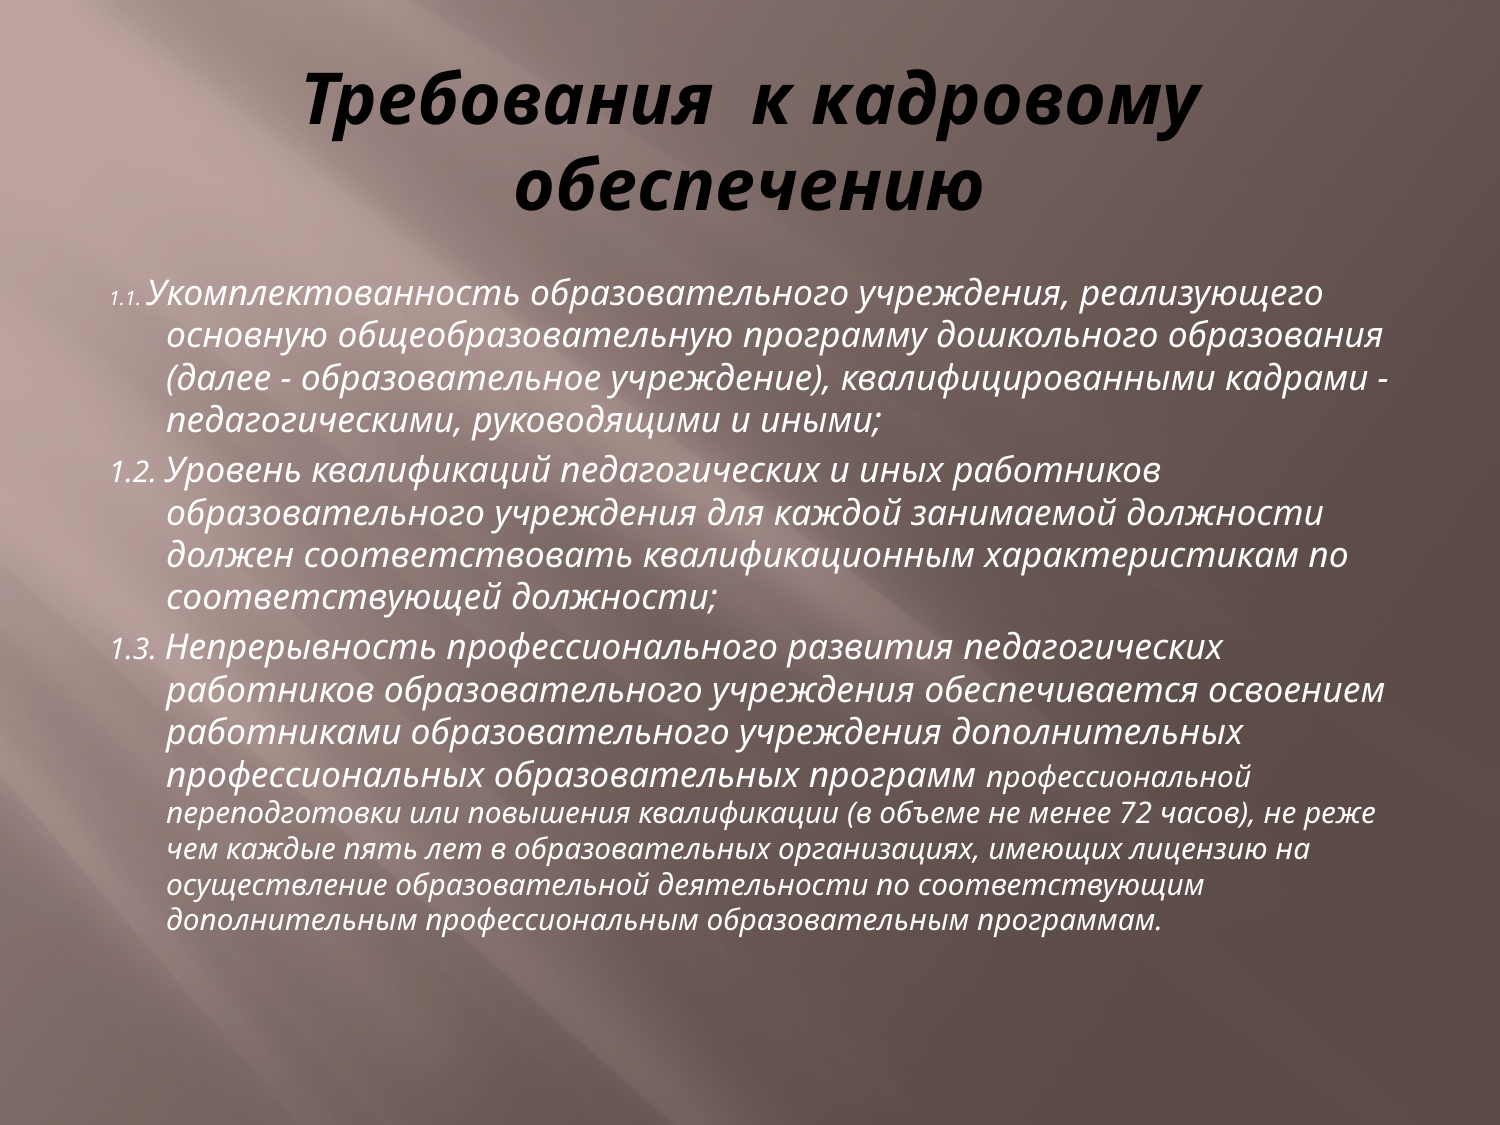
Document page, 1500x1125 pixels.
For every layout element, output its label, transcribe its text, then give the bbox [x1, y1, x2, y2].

title Требования к кадровому обеспечению [75, 45, 1425, 233]
list 1.1. Укомплектованность образовательного учреждения, реализующего основную общеобразовательную программу дошкольного образования (далее - образовательное учреждение), квалифицированными кадрами - педагогическими, руководящими и иными; 1.2. Уровень квалификаций педагогических и иных работников образовательного учреждения для каждой занимаемой должности должен соответствовать квалификационным характеристикам по соответствующей должности; 1.3. Непрерывность профессионального развития педагогических работников образовательного учреждения обеспечивается освоением работниками образовательного учреждения дополнительных профессиональных образовательных программ профессиональной переподготовки или повышения квалификации (в объеме не менее 72 часов), не реже чем каждые пять лет в образовательных организациях, имеющих лицензию на осуществление образовательной деятельности по соответствующим дополнительным профессиональным образовательным программам. [75, 262, 1425, 1035]
